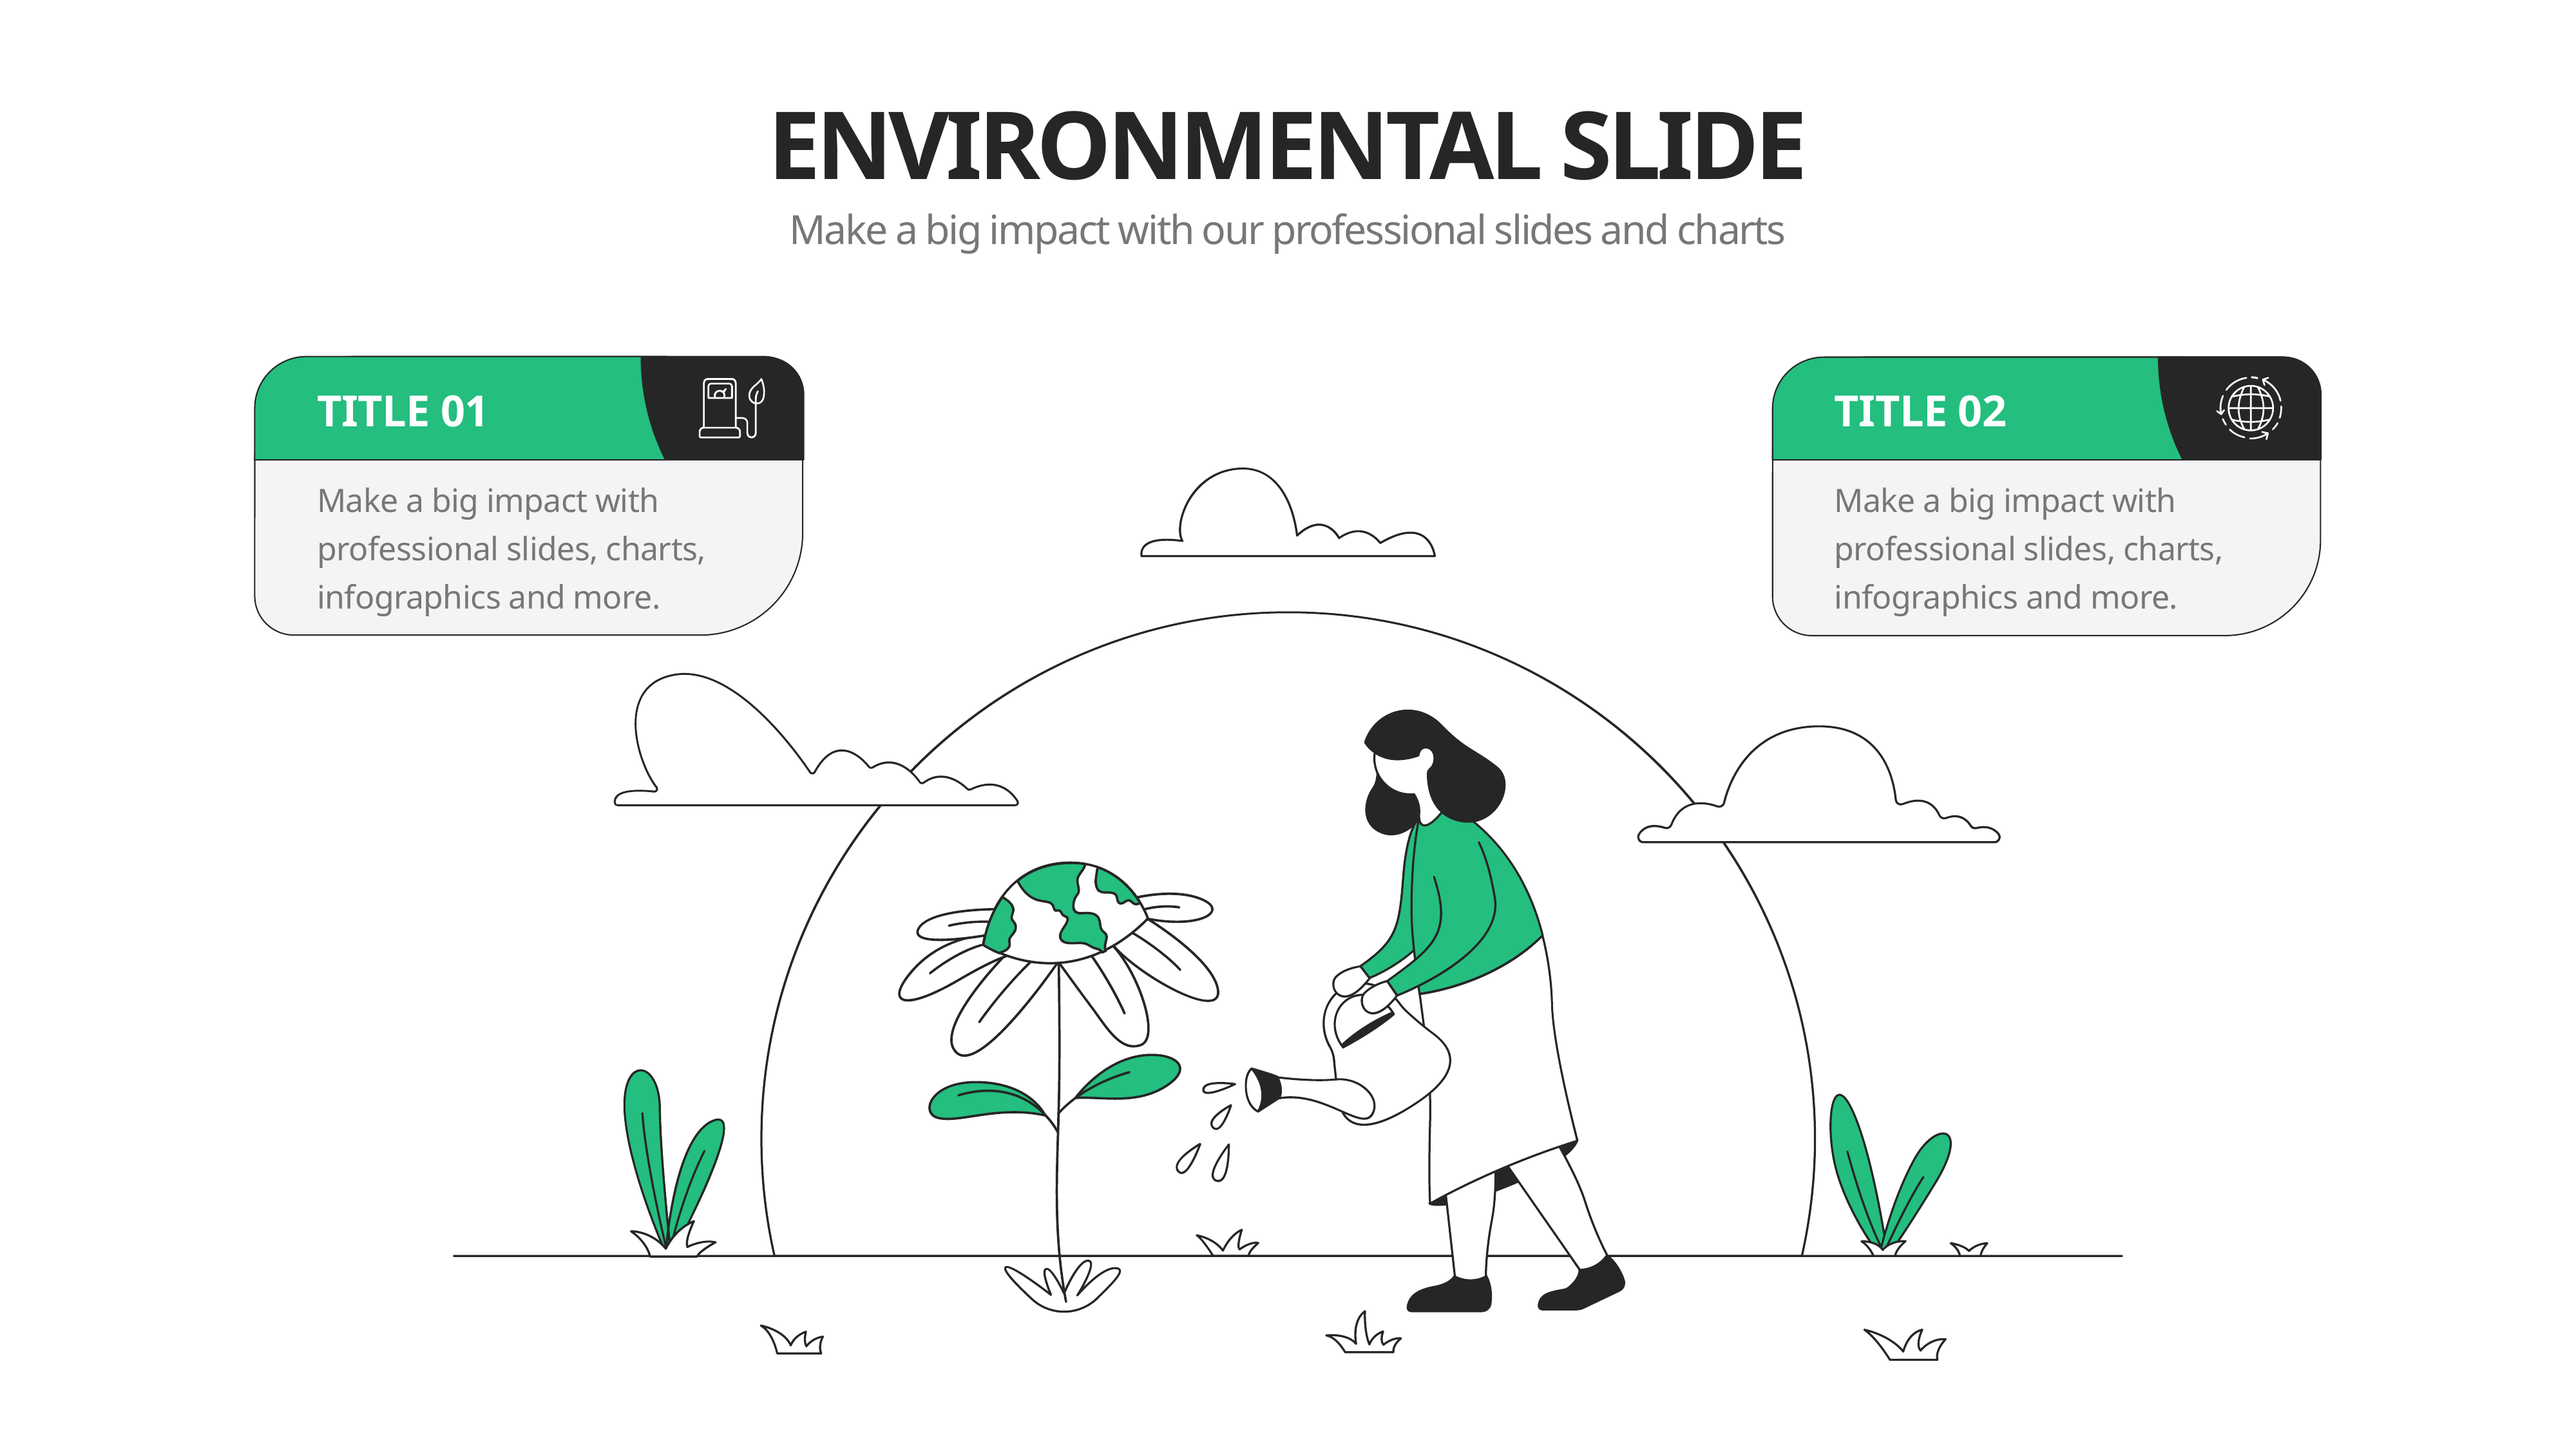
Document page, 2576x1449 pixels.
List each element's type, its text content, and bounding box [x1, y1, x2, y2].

text_box [2229, 429, 2246, 439]
text_box [2262, 377, 2282, 402]
text_box [698, 378, 765, 439]
text_box Make a big impact with our professional slides and charts [160, 199, 2416, 258]
text_box [2249, 431, 2269, 440]
text_box [2251, 376, 2258, 379]
text_box [2228, 384, 2275, 431]
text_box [452, 466, 2124, 1361]
text_box [641, 357, 804, 460]
text_box [2216, 395, 2225, 415]
text_box TITLE 02 [1824, 379, 2097, 440]
text_box [1771, 356, 2185, 461]
text_box [1771, 460, 2322, 636]
text_box Make a big impact with professional slides, charts, infographics and more. [1824, 466, 2258, 621]
text_box Make a big impact with professional slides, charts, infographics and more. [307, 466, 741, 621]
text_box [2159, 357, 2322, 460]
text_box [2272, 422, 2278, 430]
text_box [2226, 377, 2247, 391]
text_box TITLE 01 [307, 379, 579, 440]
text_box [254, 460, 804, 636]
text_box [2278, 405, 2282, 419]
text_box [254, 355, 667, 461]
text_box [2222, 418, 2227, 426]
text_box ENVIRONMENTAL SLIDE [160, 80, 2416, 199]
